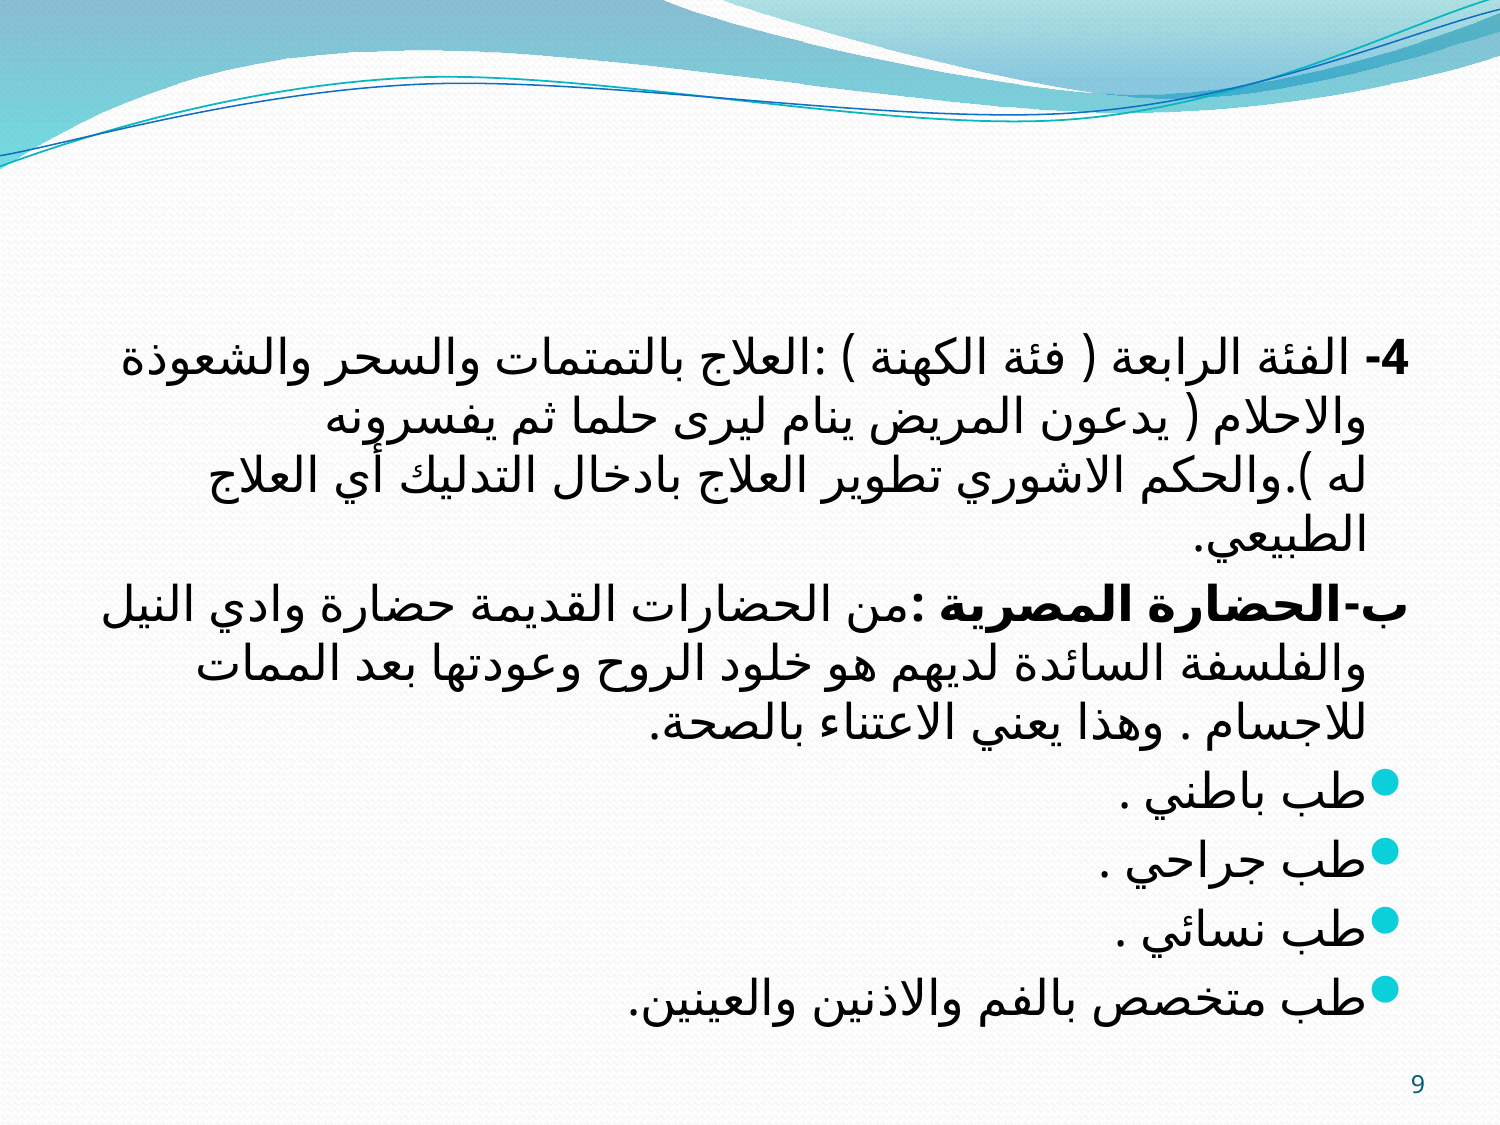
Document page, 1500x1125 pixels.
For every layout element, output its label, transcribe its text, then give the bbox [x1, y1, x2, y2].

list 4- الفئة الرابعة ( فئة الكهنة ) :العلاج بالتمتمات والسحر والشعوذة والاحلام ( يدعون المريض ينام ليرى حلما ثم يفسرونه له ).والحكم الاشوري تطوير العلاج بادخال التدليك أي العلاج الطبيعي. ب-الحضارة المصرية :من الحضارات القديمة حضارة وادي النيل والفلسفة السائدة لديهم هو خلود الروح وعودتها بعد الممات للاجسام . وهذا يعني الاعتناء بالصحة. طب باطني . طب جراحي . طب نسائي . طب متخصص بالفم والاذنين والعينين. [75, 317, 1425, 1038]
slide_number 9 [1299, 1042, 1425, 1103]
